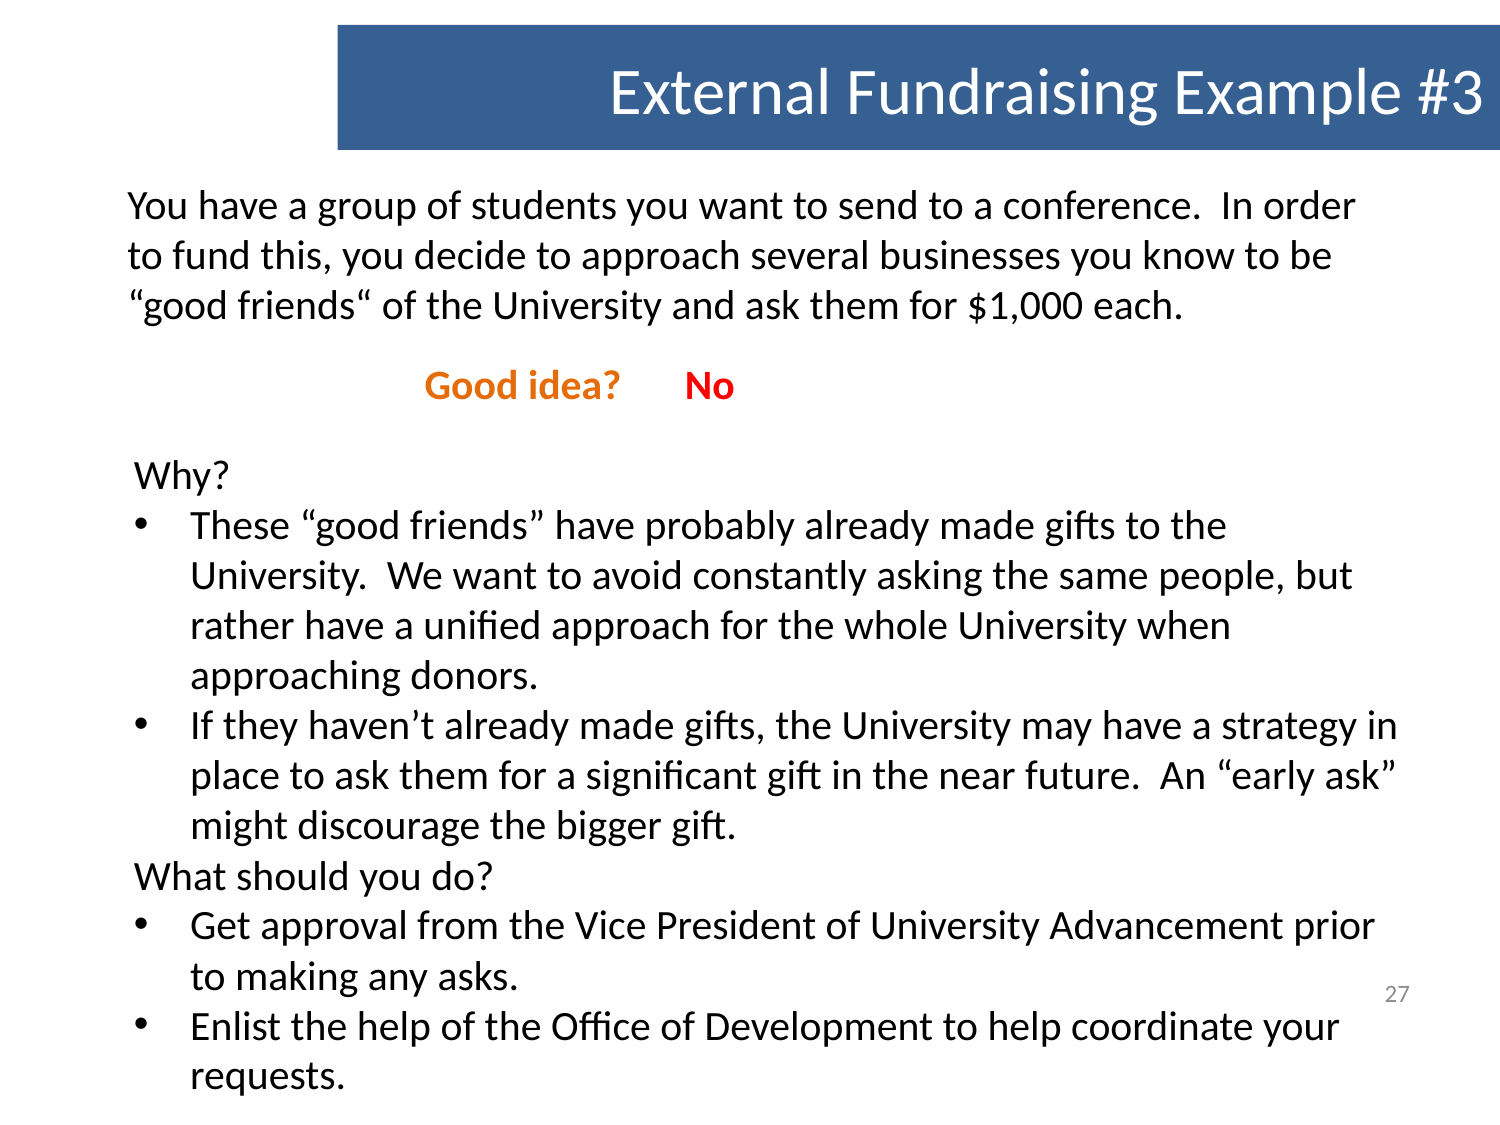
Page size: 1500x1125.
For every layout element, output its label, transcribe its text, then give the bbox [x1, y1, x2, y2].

text_box External Fundraising Example #3 [335, 23, 1500, 152]
text_box Why? These “good friends” have probably already made gifts to the University. We want to avoid constantly asking the same people, but rather have a unified approach for the whole University when approaching donors. If they haven’t already made gifts, the University may have a strategy in place to ask them for a significant gift in the near future. An “early ask” might discourage the bigger gift. What should you do? Get approval from the Vice President of University Advancement prior to making any asks. Enlist the help of the Office of Development to help coordinate your requests. [119, 440, 1425, 1125]
text_box No [669, 350, 750, 415]
text_box You have a group of students you want to send to a conference. In order to fund this, you decide to approach several businesses you know to be “good friends“ of the University and ask them for $1,000 each. [112, 170, 1375, 366]
text_box Good idea? [409, 350, 637, 415]
